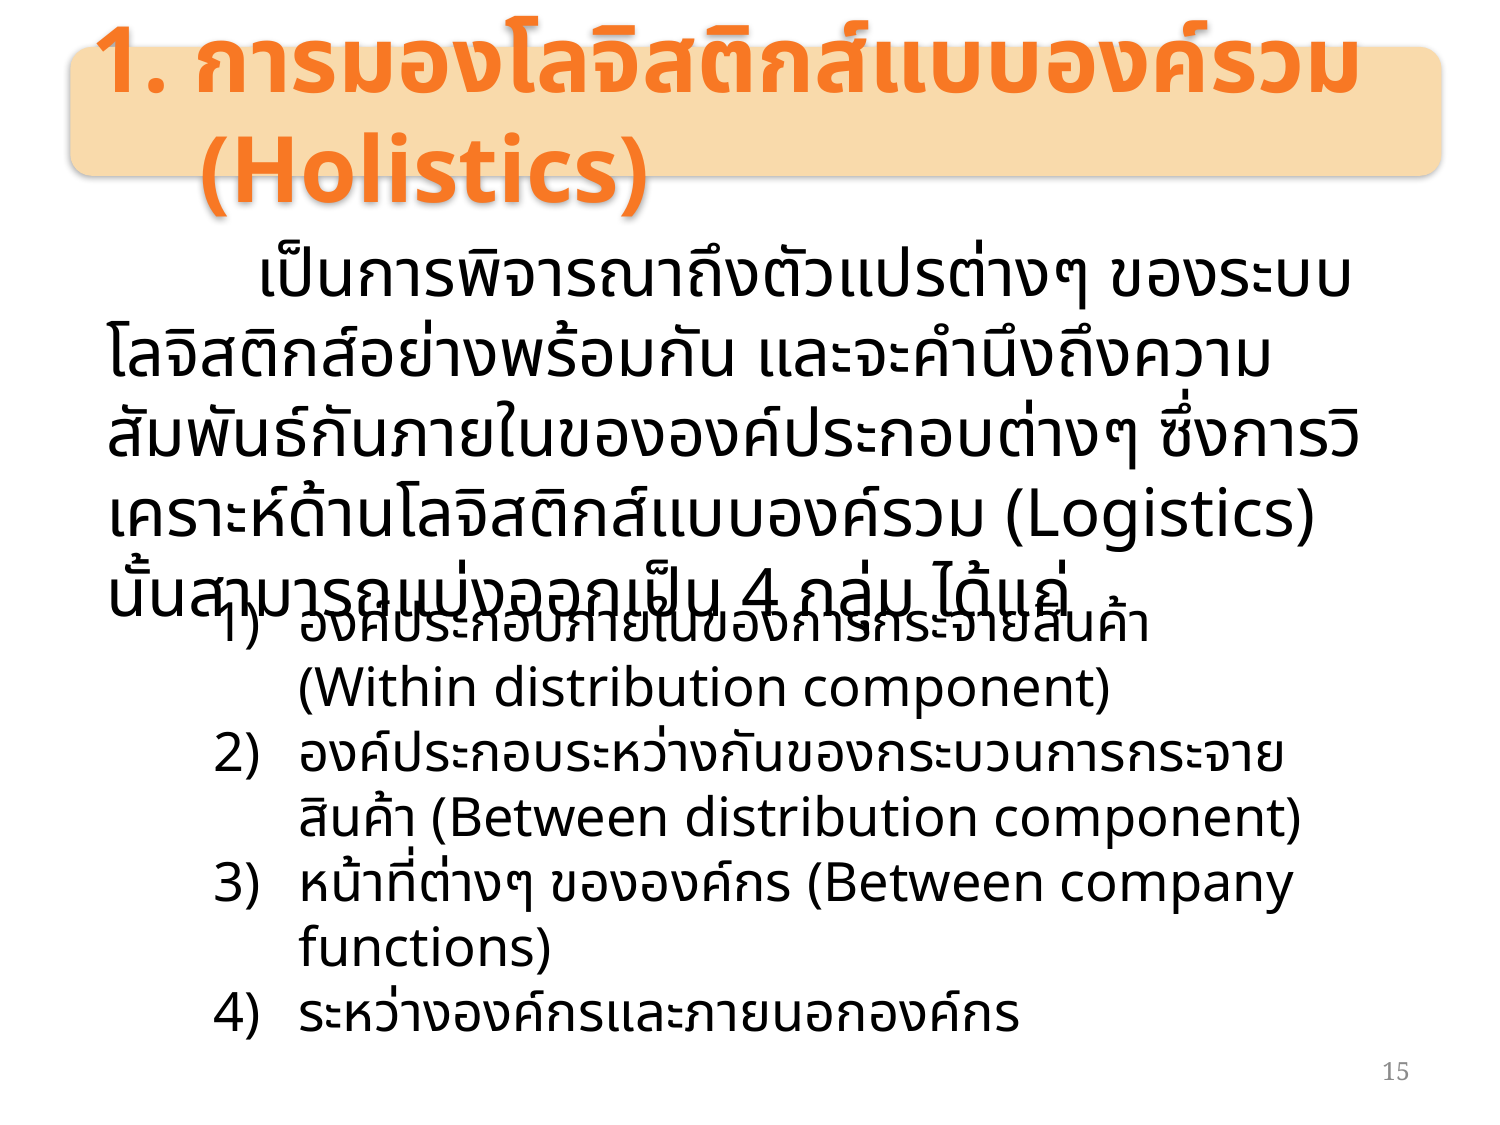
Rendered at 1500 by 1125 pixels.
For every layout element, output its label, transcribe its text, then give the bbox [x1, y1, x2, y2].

slide_number 15 [1336, 1042, 1425, 1103]
text_box องค์ประกอบภายในของการกระจายสินค้า (Within distribution component) องค์ประกอบระหว่างกันของกระบวนการกระจายสินค้า (Between distribution component) หน้าที่ต่างๆ ขององค์กร (Between company functions) ระหว่างองค์กรและภายนอกองค์กร [199, 580, 1336, 1115]
list เป็นการพิจารณาถึงตัวแปรต่างๆ ของระบบโลจิสติกส์อย่างพร้อมกัน และจะคำนึงถึงความสัมพันธ์กันภายในขององค์ประกอบต่างๆ ซึ่งการวิเคราะห์ด้านโลจิสติกส์แบบองค์รวม (Logistics) นั้นสามารถแบ่งออกเป็น 4 กลุ่ม ได้แก่ [34, 222, 1386, 594]
text_box 1. การมองโลจิสติกส์แบบองค์รวม (Holistics) [70, 46, 1442, 176]
